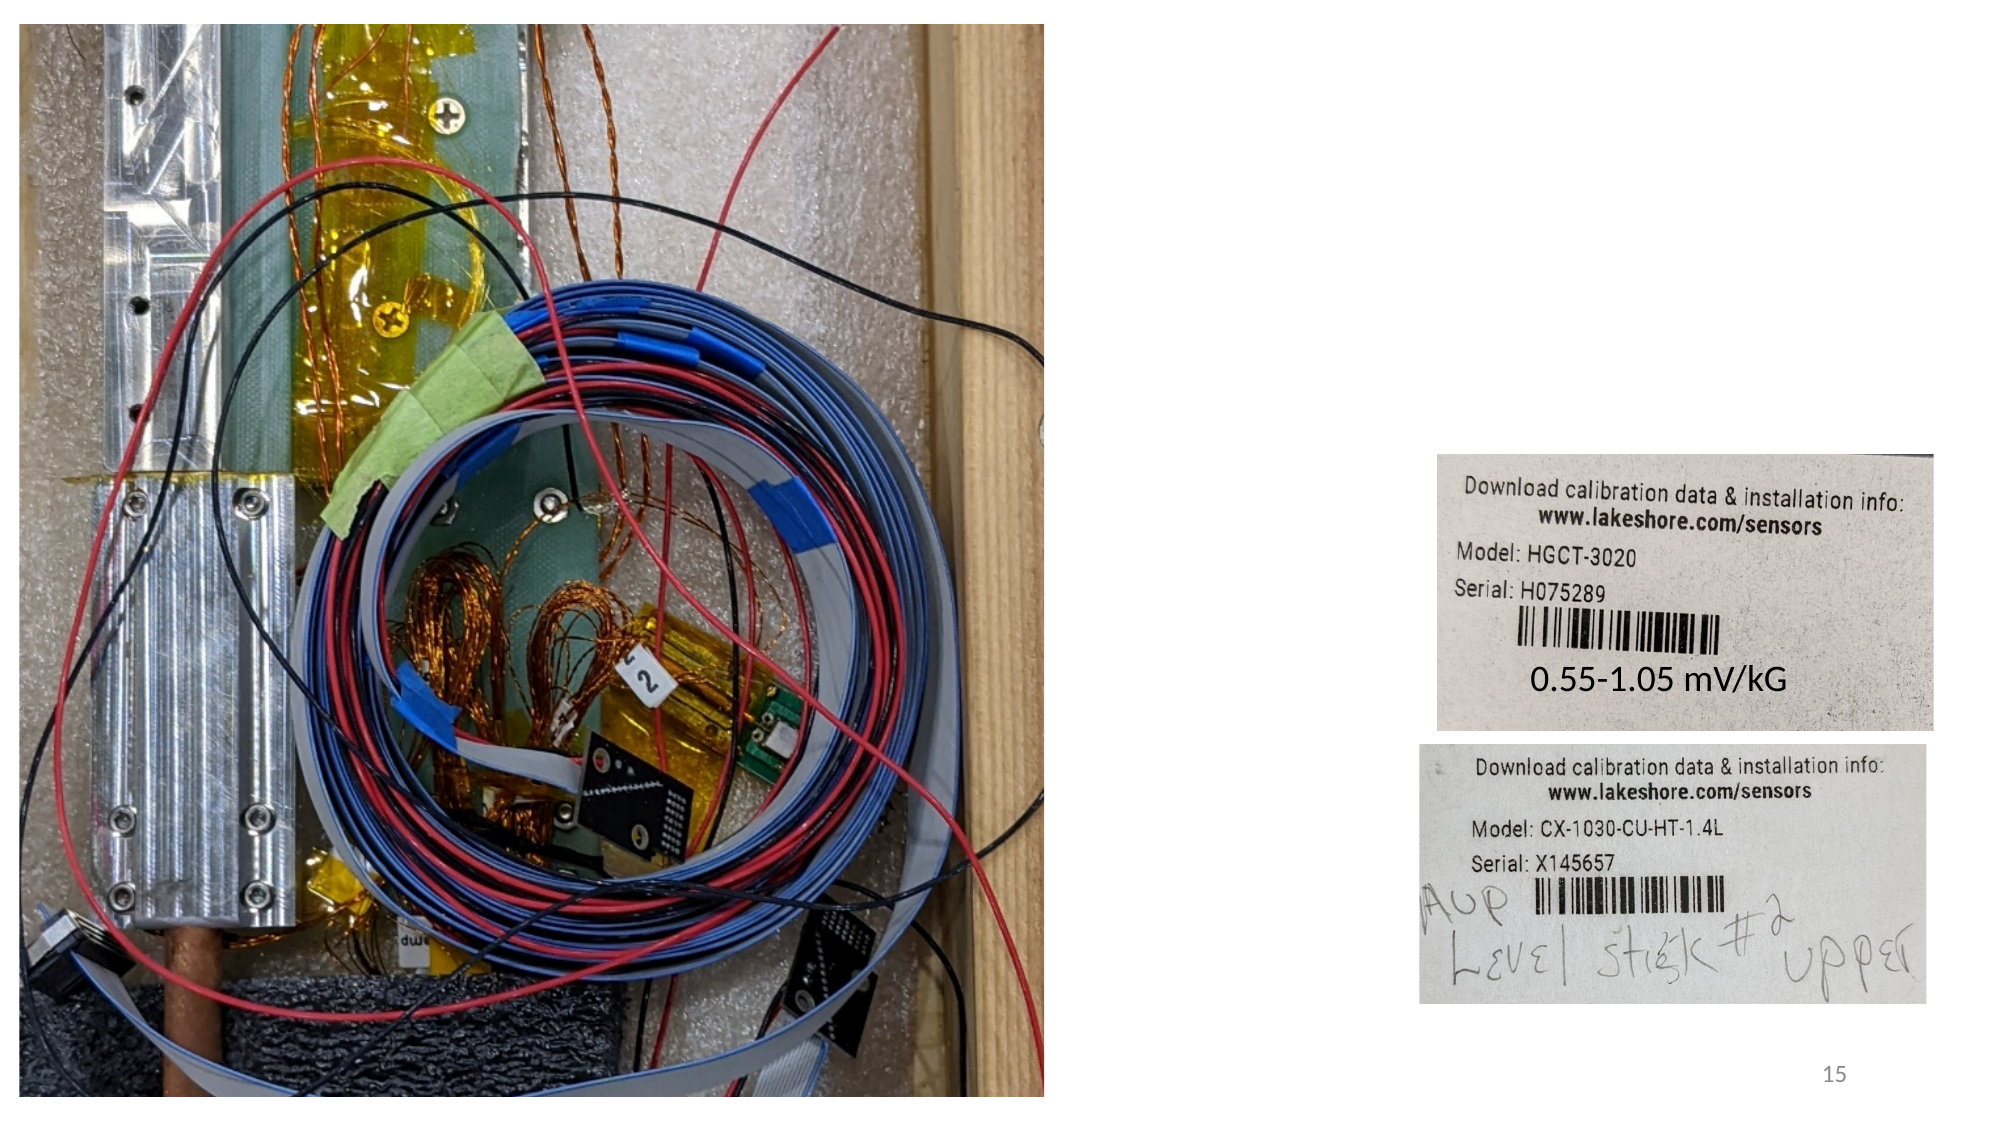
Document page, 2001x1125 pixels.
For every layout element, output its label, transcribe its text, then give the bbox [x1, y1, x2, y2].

picture [1437, 454, 1934, 731]
slide_number 15 [1412, 1042, 1863, 1103]
picture [1419, 744, 1927, 1004]
picture [19, 24, 1045, 1097]
